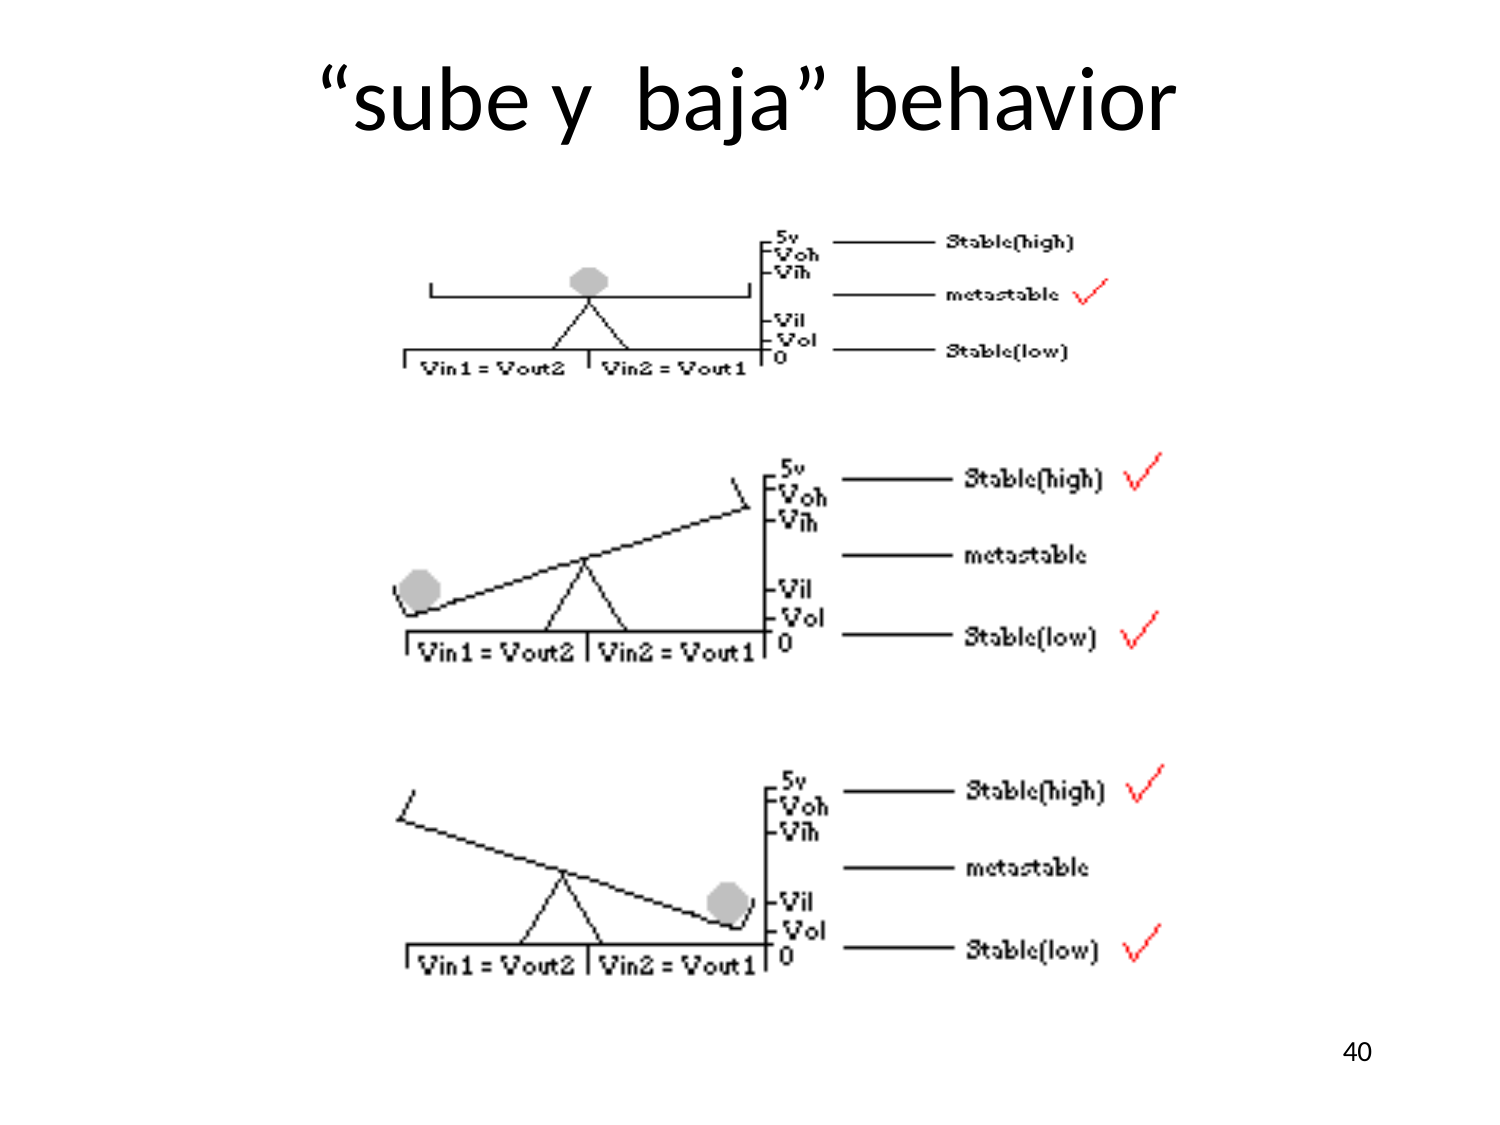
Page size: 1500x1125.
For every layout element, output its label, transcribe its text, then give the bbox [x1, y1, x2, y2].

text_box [374, 724, 1201, 995]
title “sube y baja” behavior [109, 0, 1385, 188]
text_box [374, 387, 1188, 688]
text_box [374, 174, 1138, 386]
slide_number 40 [1074, 1024, 1388, 1101]
